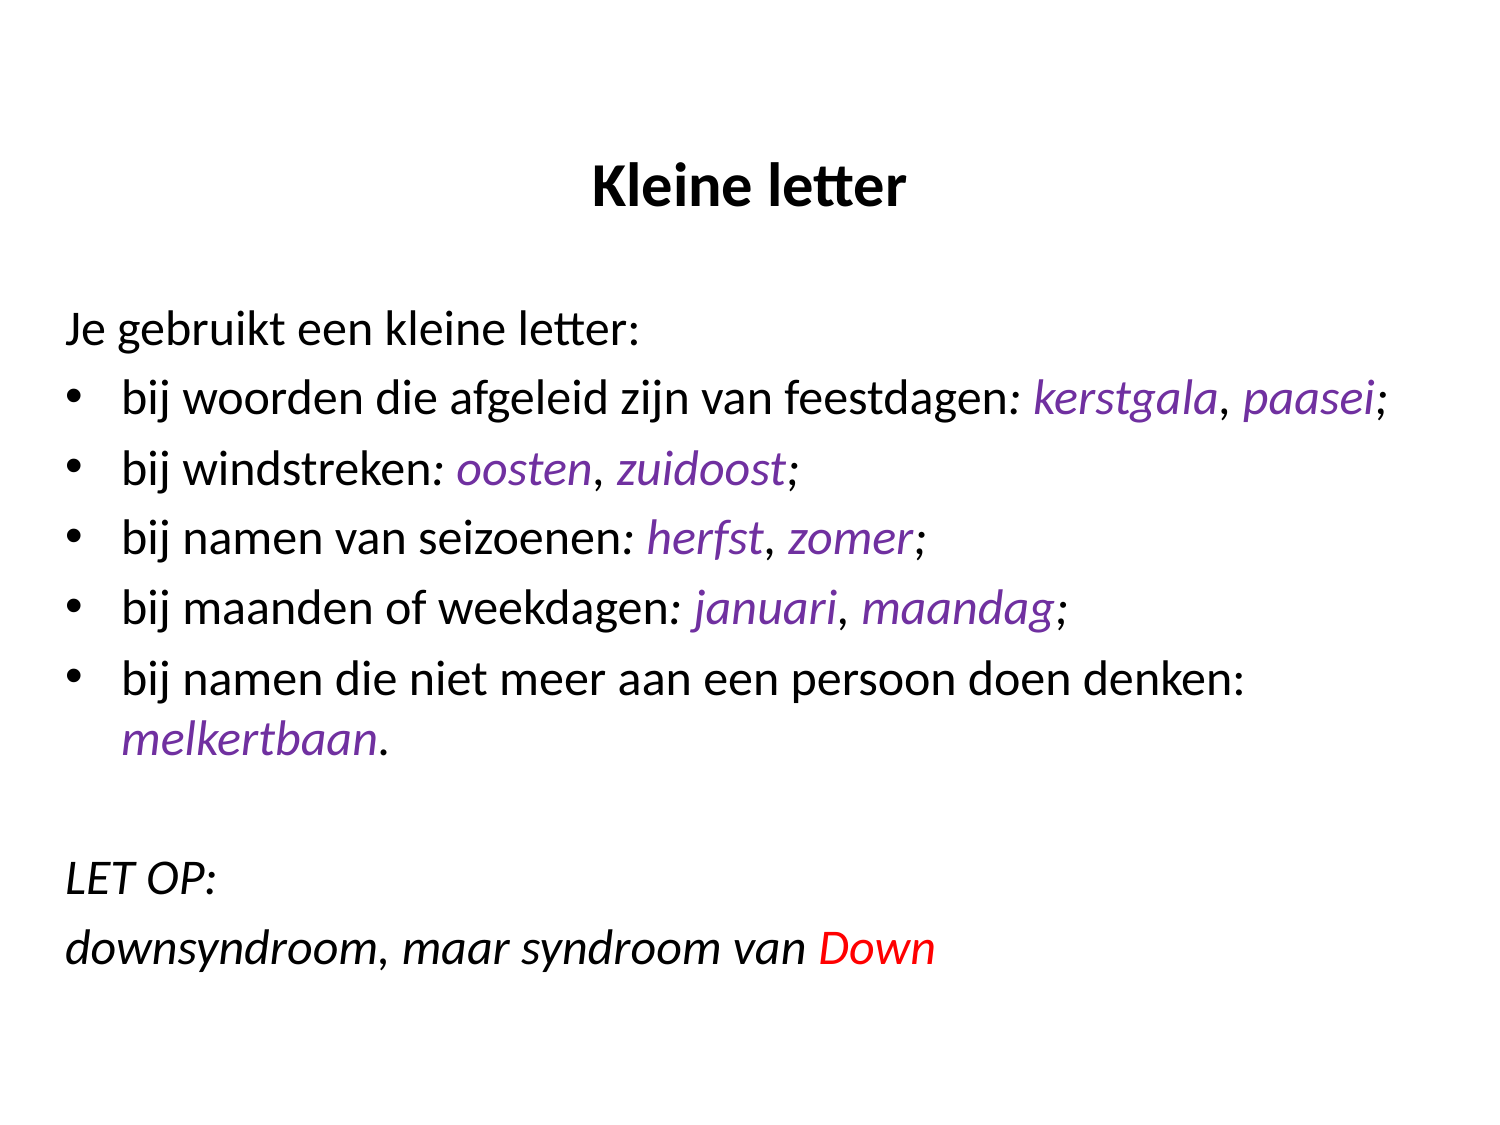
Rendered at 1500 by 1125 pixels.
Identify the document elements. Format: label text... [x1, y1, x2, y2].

list Je gebruikt een kleine letter: bij woorden die afgeleid zijn van feestdagen: kerstgala, paasei; bij windstreken: oosten, zuidoost; bij namen van seizoenen: herfst, zomer; bij maanden of weekdagen: januari, maandag; bij namen die niet meer aan een persoon doen denken: melkertbaan. LET OP: downsyndroom, maar syndroom van Down [50, 287, 1438, 1125]
title Kleine letter [75, 87, 1425, 275]
